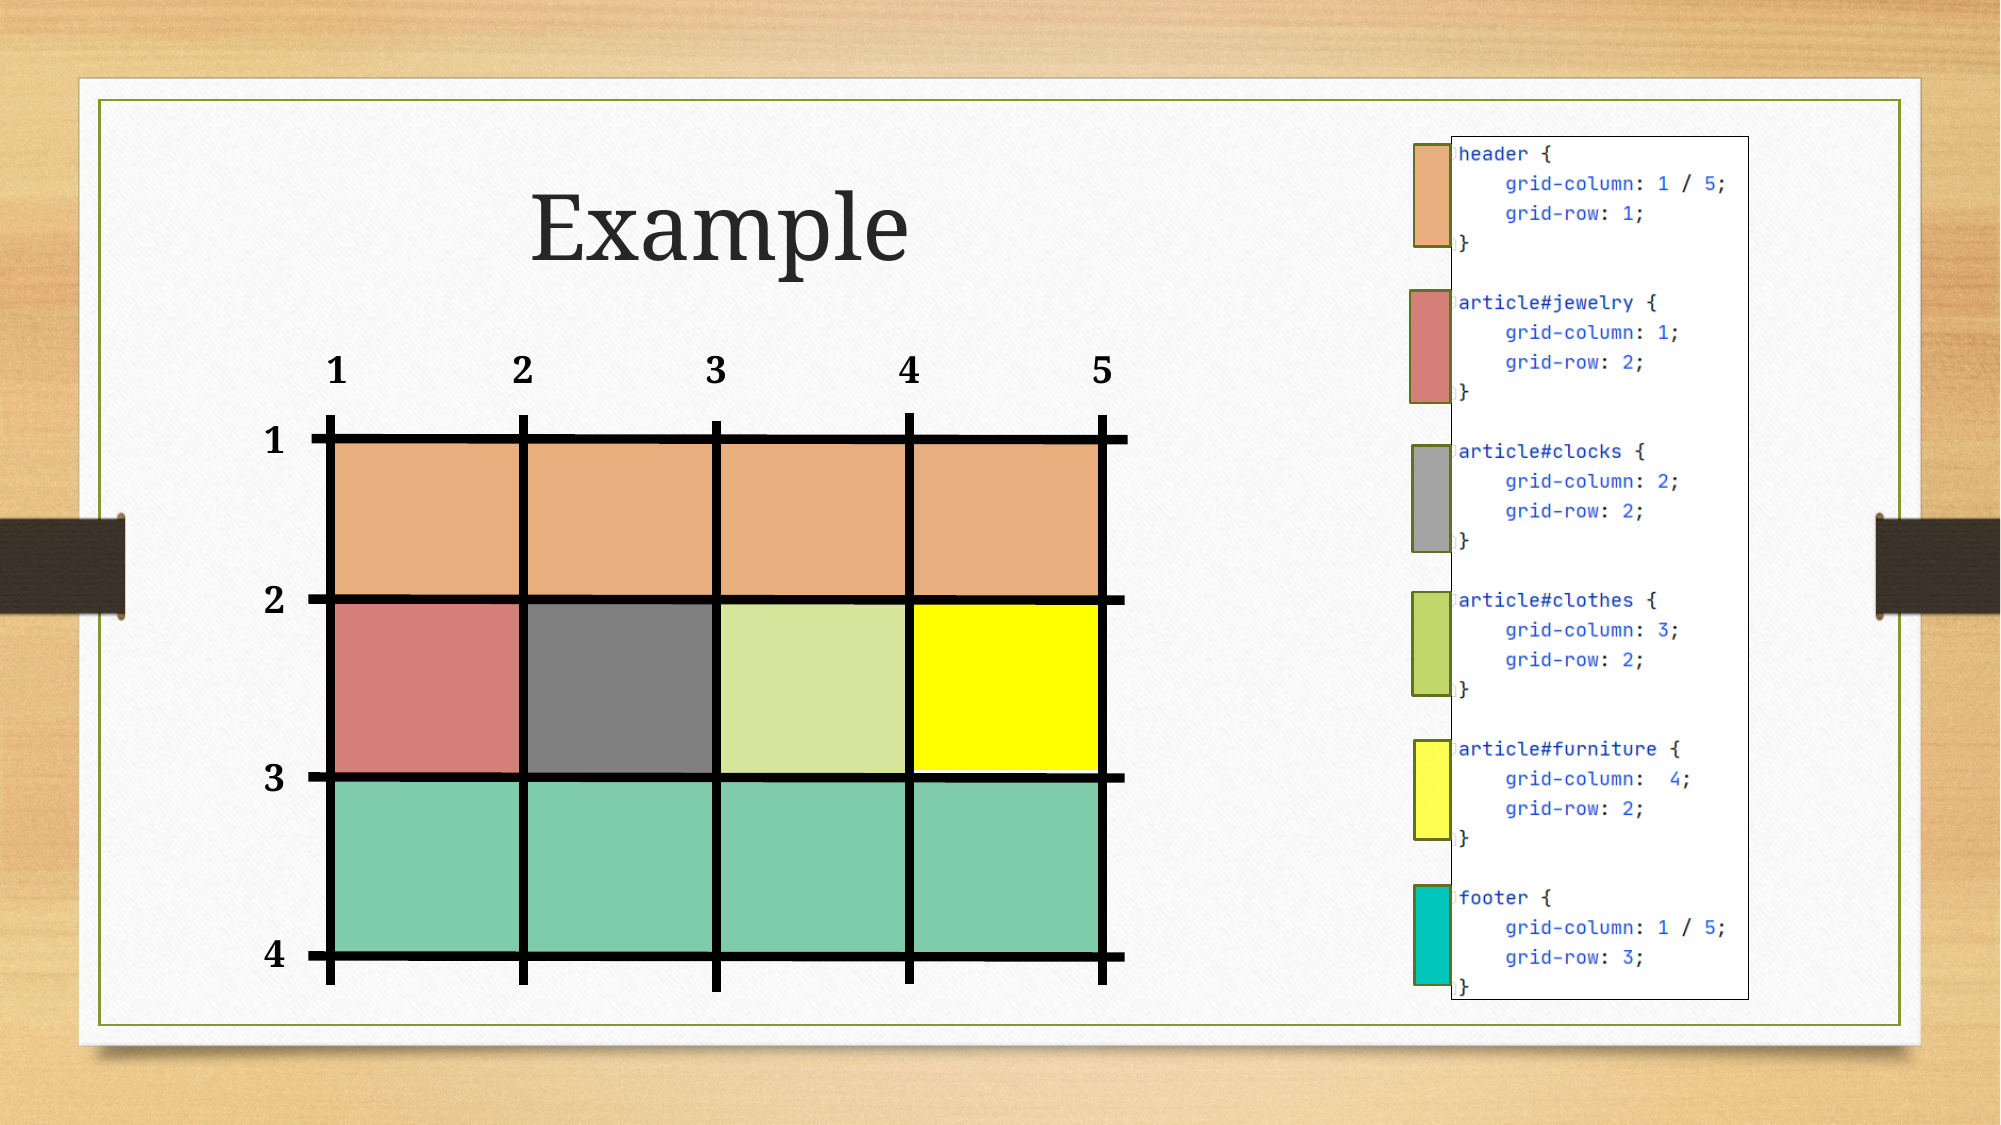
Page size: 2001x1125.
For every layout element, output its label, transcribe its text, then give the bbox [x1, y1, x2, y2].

text_box 2 [498, 338, 549, 399]
text_box [1409, 289, 1451, 404]
text_box [1413, 143, 1451, 248]
text_box 4 [884, 338, 935, 398]
text_box 3 [249, 746, 301, 807]
text_box 3 [691, 338, 742, 398]
text_box [914, 445, 1098, 595]
text_box [1413, 739, 1451, 841]
text_box [335, 604, 519, 772]
text_box [528, 782, 712, 951]
text_box [721, 783, 905, 952]
picture [0, 0, 2001, 1125]
text_box [914, 783, 1098, 952]
text_box [335, 444, 519, 594]
text_box 1 [311, 338, 363, 399]
text_box [1411, 444, 1451, 553]
text_box [721, 605, 905, 773]
text_box [914, 605, 1098, 771]
text_box 1 [249, 408, 301, 468]
text_box [335, 782, 519, 951]
text_box [528, 605, 712, 772]
text_box [528, 444, 712, 594]
text_box [1413, 884, 1451, 986]
text_box 4 [249, 922, 301, 982]
text_box [721, 444, 905, 595]
text_box 5 [1077, 338, 1128, 399]
text_box Example [212, 161, 1229, 375]
text_box [1411, 591, 1451, 697]
text_box 2 [249, 568, 301, 629]
